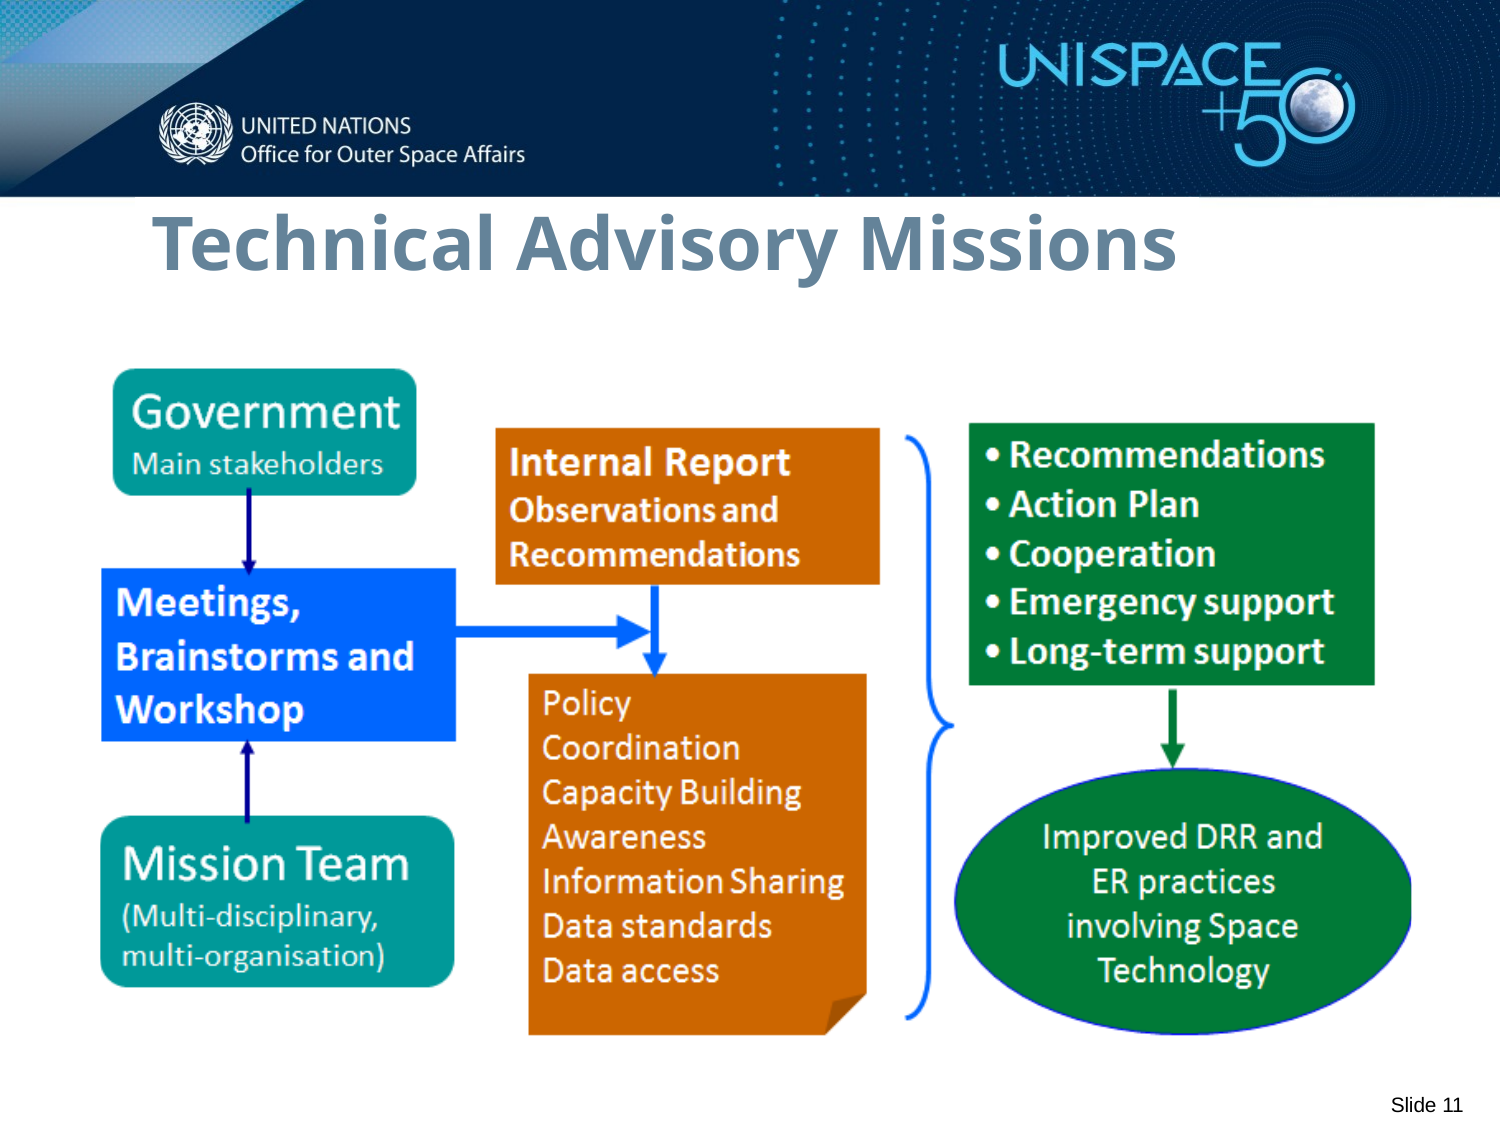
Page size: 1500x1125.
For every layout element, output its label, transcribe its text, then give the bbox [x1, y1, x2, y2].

text_box Technical Advisory Missions [136, 198, 1198, 296]
picture [0, 0, 1500, 1125]
